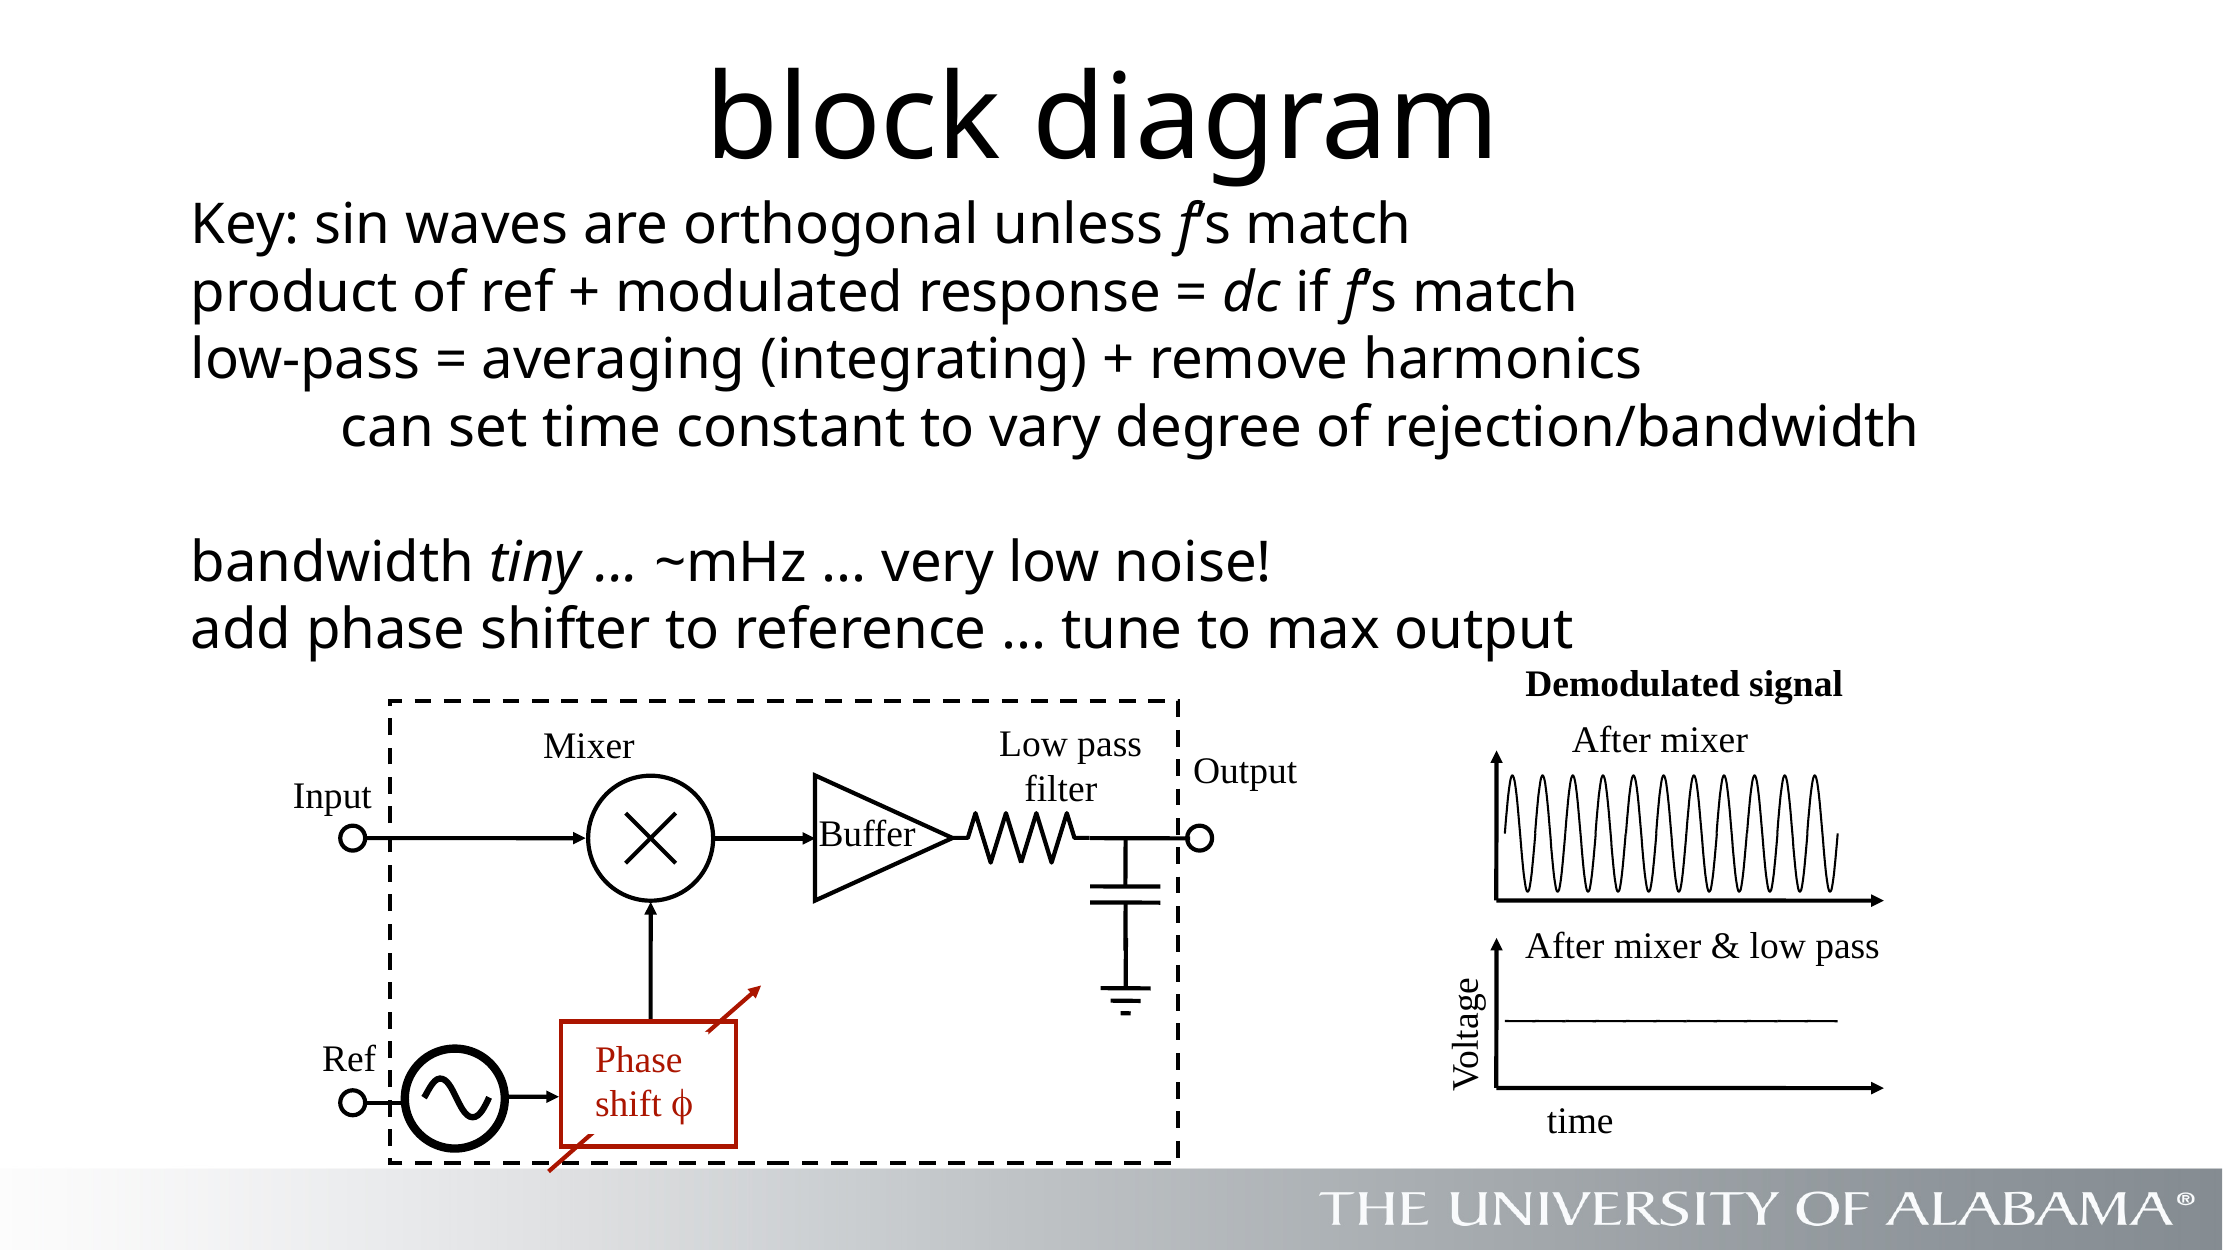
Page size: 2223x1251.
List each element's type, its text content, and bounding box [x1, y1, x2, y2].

text_box Key: sin waves are orthogonal unless f’s match product of ref + modulated response = dc if f’s match low-pass = averaging (integrating) + remove harmonics can set time constant to vary degree of rejection/bandwidth bandwidth tiny ... ~mHz ... very low noise! add phase shifter to reference ... tune to max output [184, 181, 1927, 667]
text_box Output [1213, 737, 1332, 800]
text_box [277, 700, 1213, 1172]
title block diagram [431, 32, 1775, 191]
picture [0, 0, 2223, 1250]
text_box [1431, 650, 1897, 1151]
